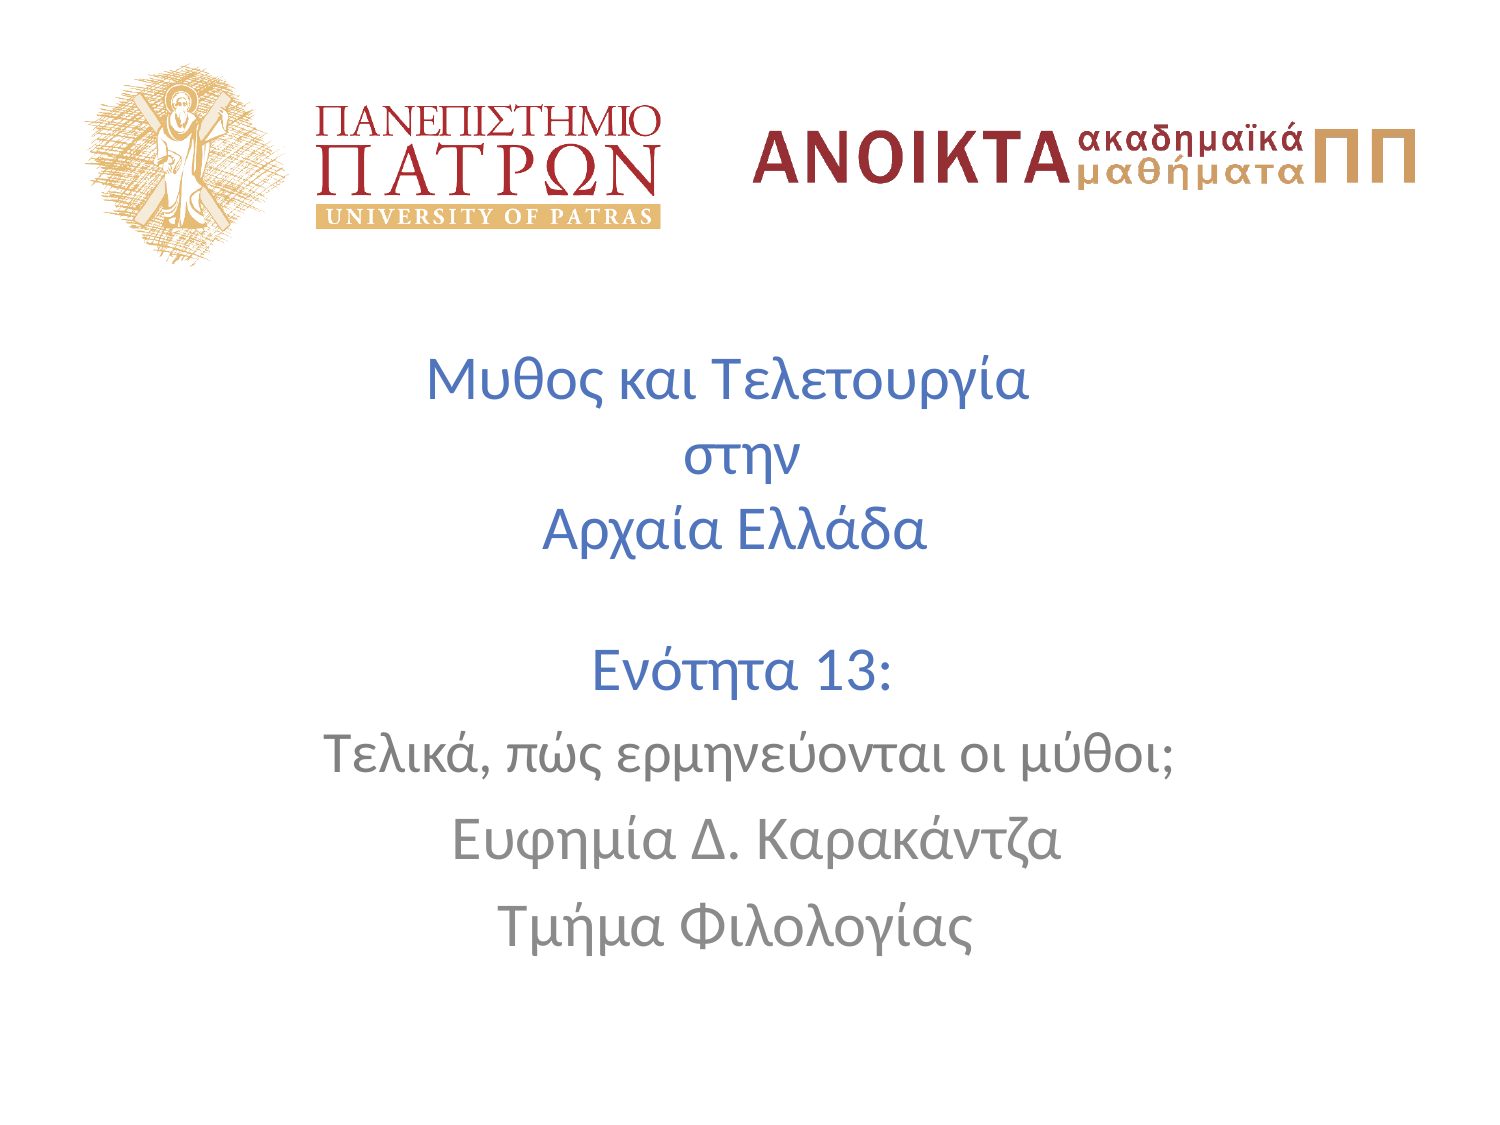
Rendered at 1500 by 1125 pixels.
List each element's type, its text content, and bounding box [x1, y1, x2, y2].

title Μυθος και Τελετουργία στην Αρχαία Ελλάδα [97, 329, 1388, 571]
picture [71, 45, 678, 274]
subtitle Ενότητα 13: Τελικά, πώς ερμηνεύονται οι μύθοι; Ευφημία Δ. Καρακάντζα Τμήμα Φιλολογίας [112, 450, 1388, 738]
picture [712, 82, 1455, 237]
